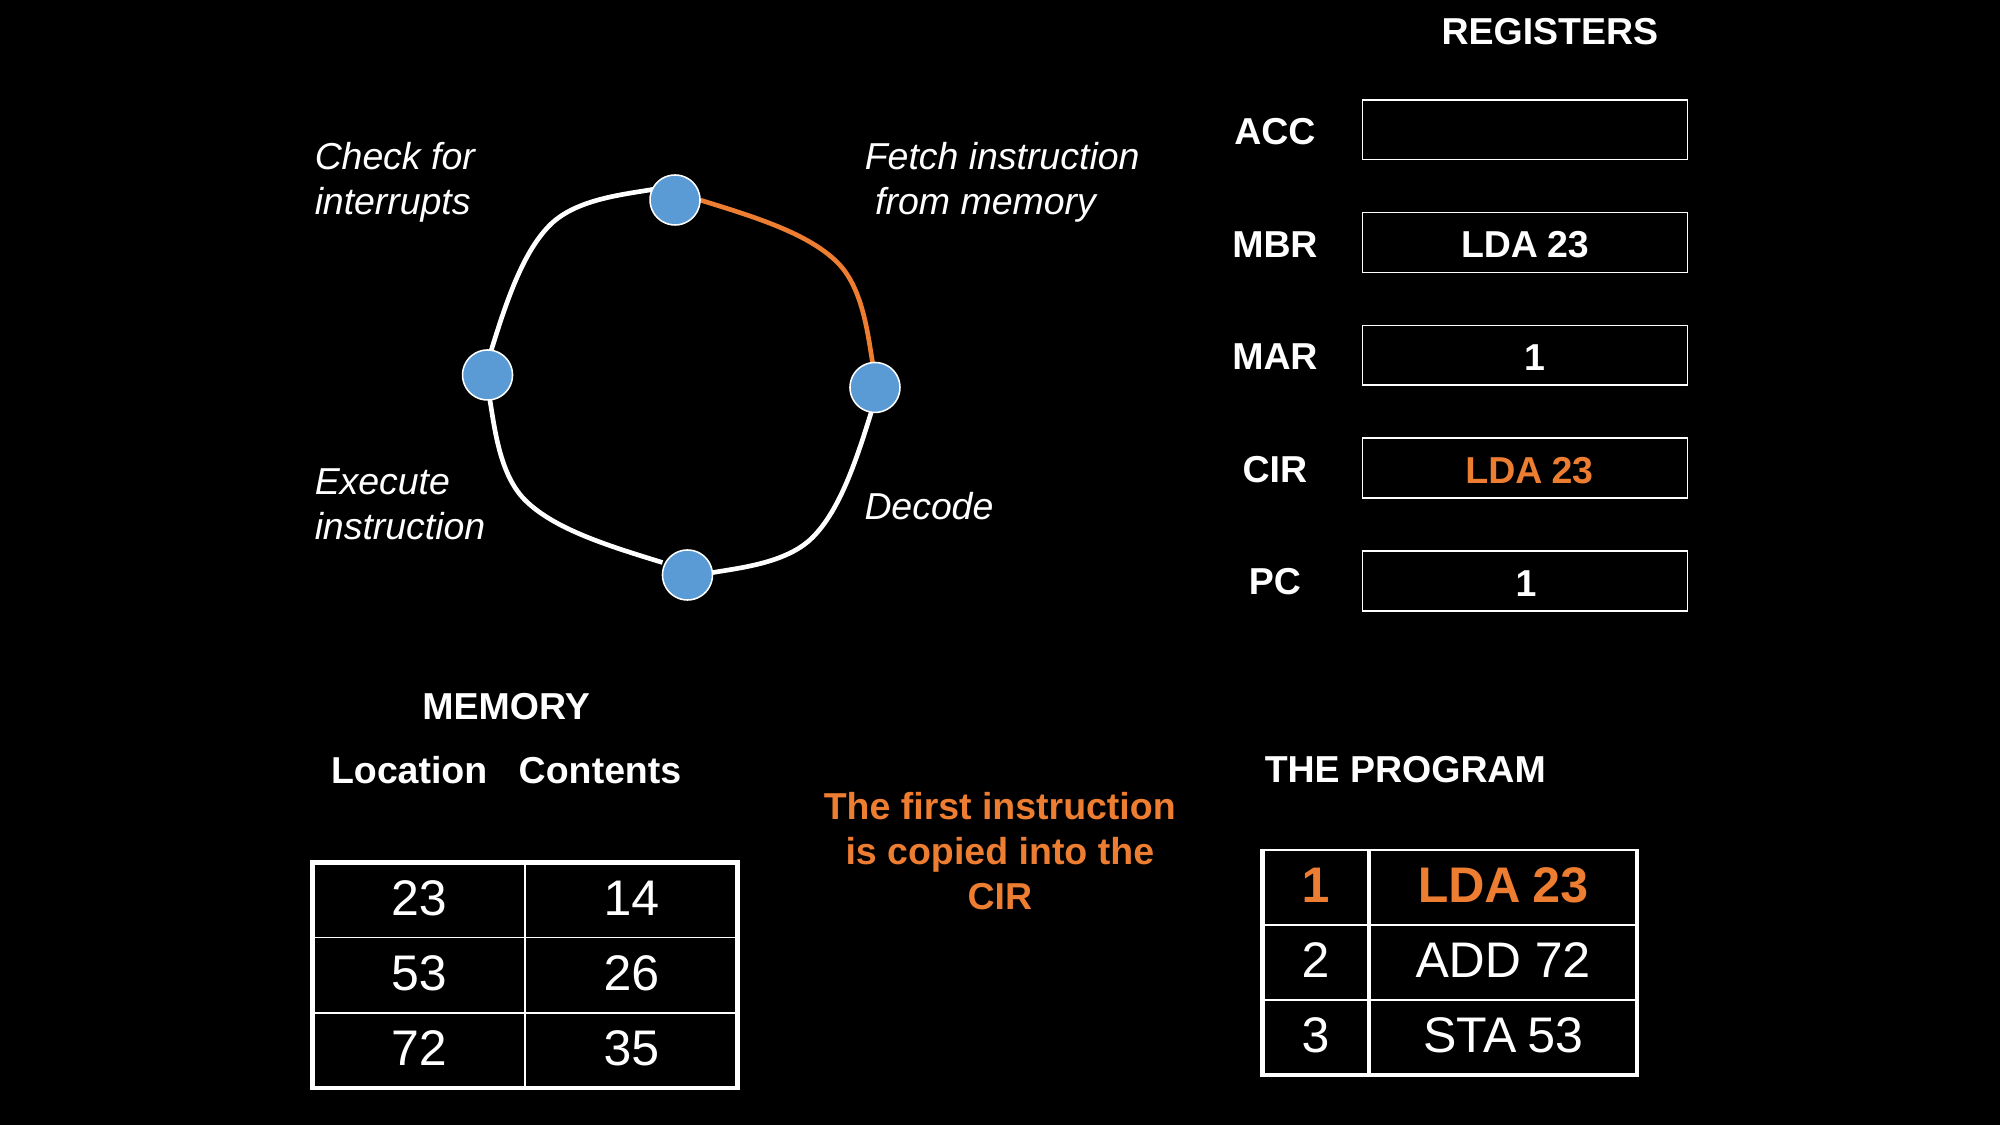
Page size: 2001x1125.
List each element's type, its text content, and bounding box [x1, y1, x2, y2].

text_box [491, 189, 652, 352]
text_box THE PROGRAM [1250, 737, 1675, 798]
table_header LDA 23 [1371, 851, 1635, 924]
text_box 1 [1362, 551, 1688, 611]
text_box Decode [849, 474, 1138, 535]
table_header 14 [526, 865, 735, 937]
table_header 1 [1265, 851, 1367, 924]
text_box [650, 174, 701, 225]
text_box MBR [1199, 212, 1350, 273]
table_cell 53 [315, 938, 524, 1012]
text_box MAR [1199, 324, 1350, 385]
text_box [700, 200, 873, 365]
text_box Check for interrupts [300, 124, 575, 230]
text_box [711, 411, 872, 573]
text_box Execute instruction [300, 449, 575, 555]
table_cell 2 [1265, 926, 1367, 999]
table_cell 72 [315, 1014, 524, 1086]
text_box [1349, 49, 1663, 111]
text_box 1 [1362, 325, 1688, 386]
text_box LDA 23 [1362, 438, 1688, 498]
text_box CIR [1199, 437, 1350, 498]
text_box [489, 398, 549, 449]
text_box [1362, 99, 1688, 160]
text_box REGISTERS [1350, 0, 1750, 60]
table_cell 26 [526, 938, 735, 1012]
table_cell 35 [526, 1014, 735, 1086]
text_box [575, 475, 663, 563]
text_box The first instruction is copied into the CIR [800, 774, 1200, 925]
table_cell ADD 72 [1371, 926, 1635, 999]
text_box [849, 362, 901, 413]
table_header 23 [315, 865, 524, 937]
text_box Fetch instruction from memory [849, 124, 1175, 230]
text_box PC [1199, 549, 1350, 610]
text_box ACC [1199, 99, 1350, 160]
text_box LDA 23 [1362, 212, 1688, 273]
text_box [462, 349, 513, 400]
table_cell STA 53 [1371, 1001, 1635, 1073]
text_box MEMORY Location Contents [249, 674, 763, 799]
text_box [662, 549, 713, 601]
table_cell 3 [1265, 1001, 1367, 1073]
